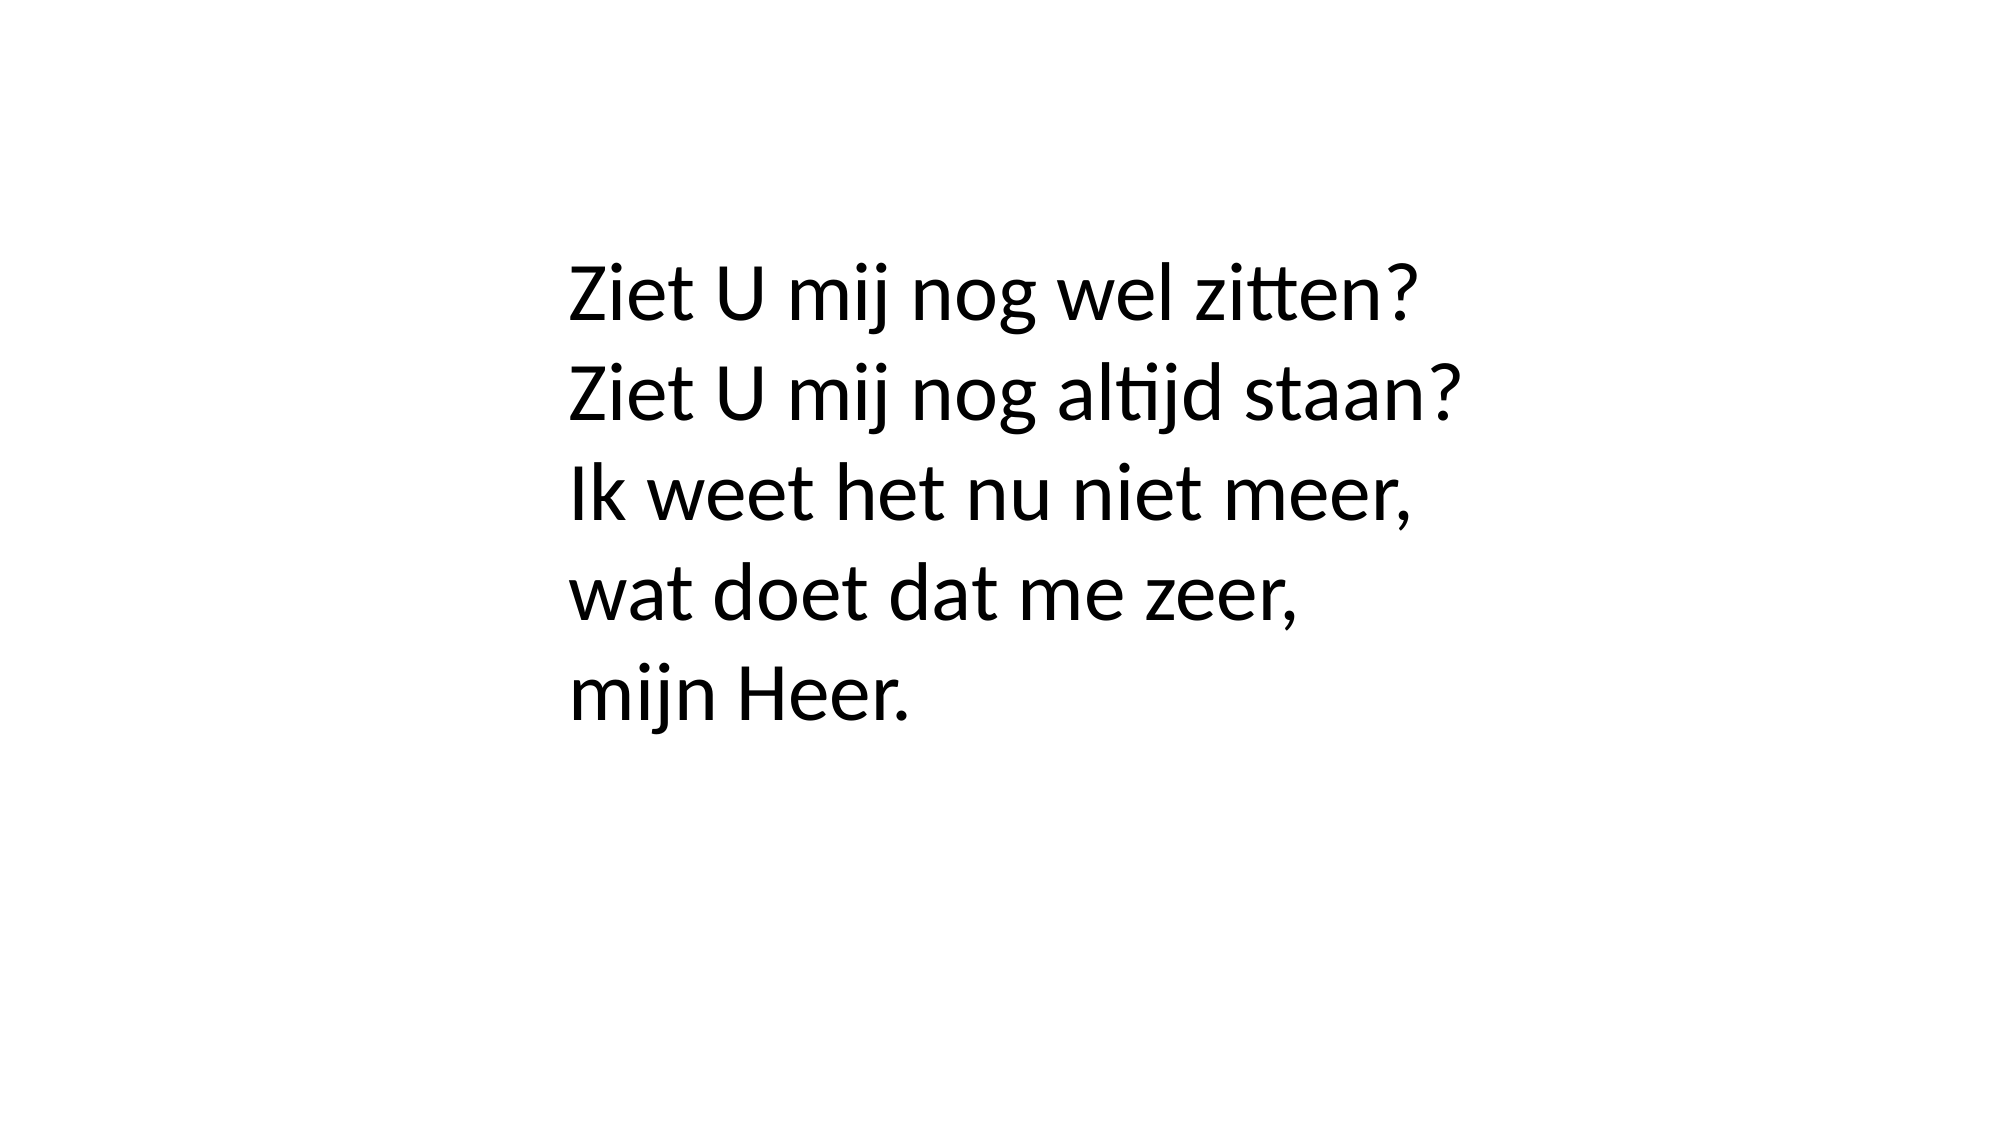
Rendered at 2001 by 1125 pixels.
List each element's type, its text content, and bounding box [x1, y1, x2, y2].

text_box Ziet U mij nog wel zitten? Ziet U mij nog altijd staan? Ik weet het nu niet meer, wat doet dat me zeer, mijn Heer. [554, 229, 1694, 745]
